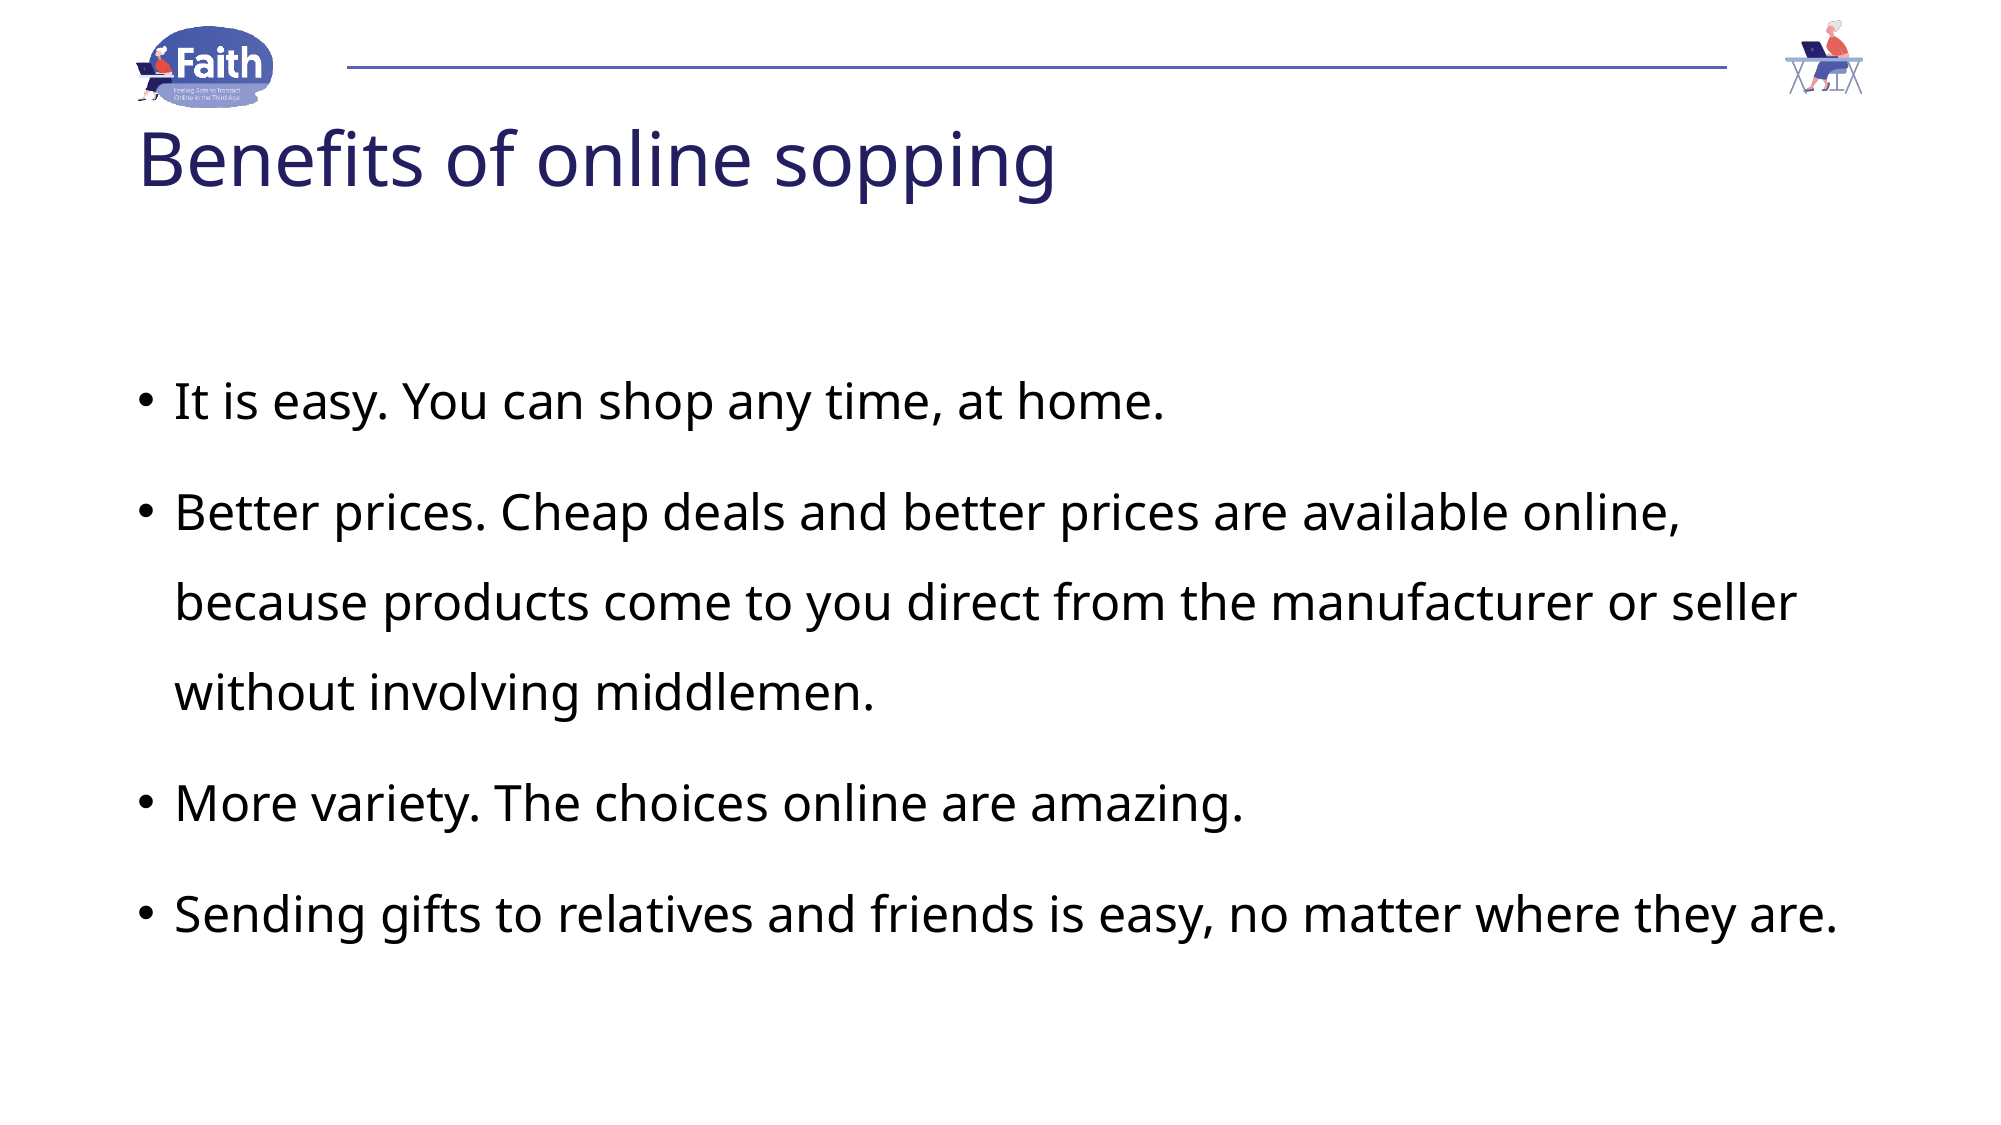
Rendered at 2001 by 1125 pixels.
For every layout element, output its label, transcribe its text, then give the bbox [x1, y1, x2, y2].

list It is easy. You can shop any time, at home. Better prices. Cheap deals and better prices are available online, because products come to you direct from the manufacturer or seller without involving middlemen. More variety. The choices online are amazing. Sending gifts to relatives and friends is easy, no matter where they are. [137, 339, 1863, 1014]
title Benefits of online sopping [137, 122, 1863, 311]
picture [1785, 20, 1863, 94]
picture [136, 26, 273, 108]
